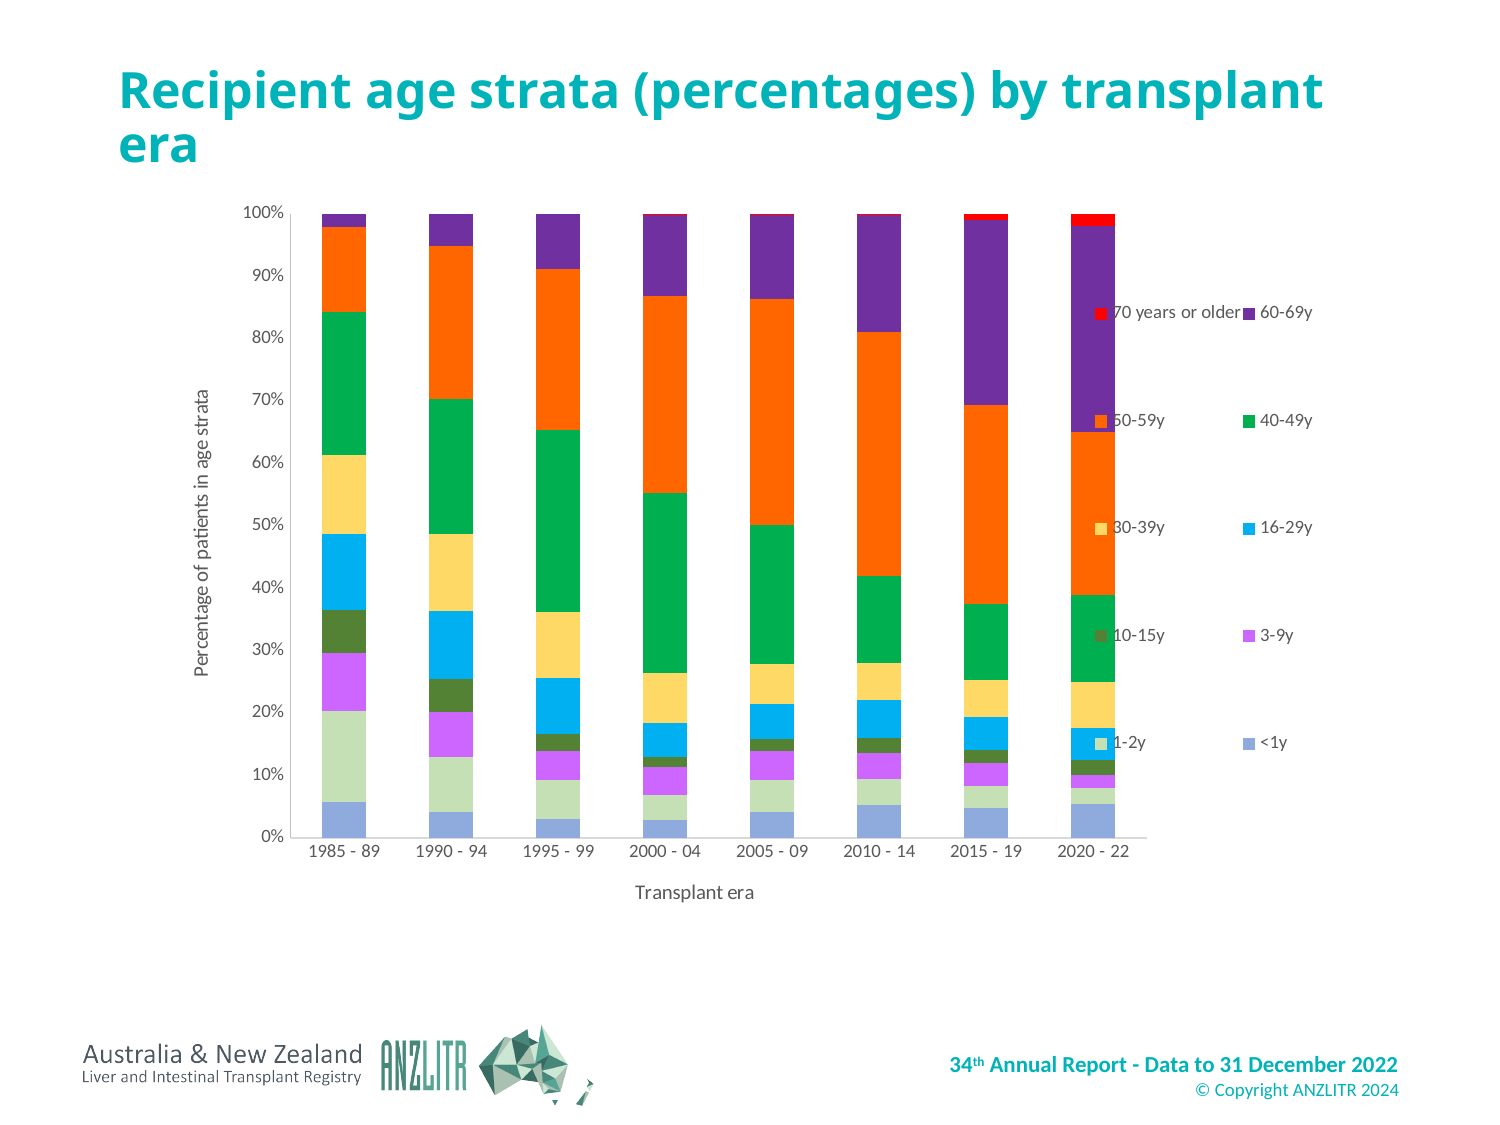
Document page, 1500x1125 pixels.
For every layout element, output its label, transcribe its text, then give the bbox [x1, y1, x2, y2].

title Recipient age strata (percentages) by transplant era [103, 40, 1397, 199]
picture [83, 1024, 594, 1106]
chart [159, 189, 1341, 936]
